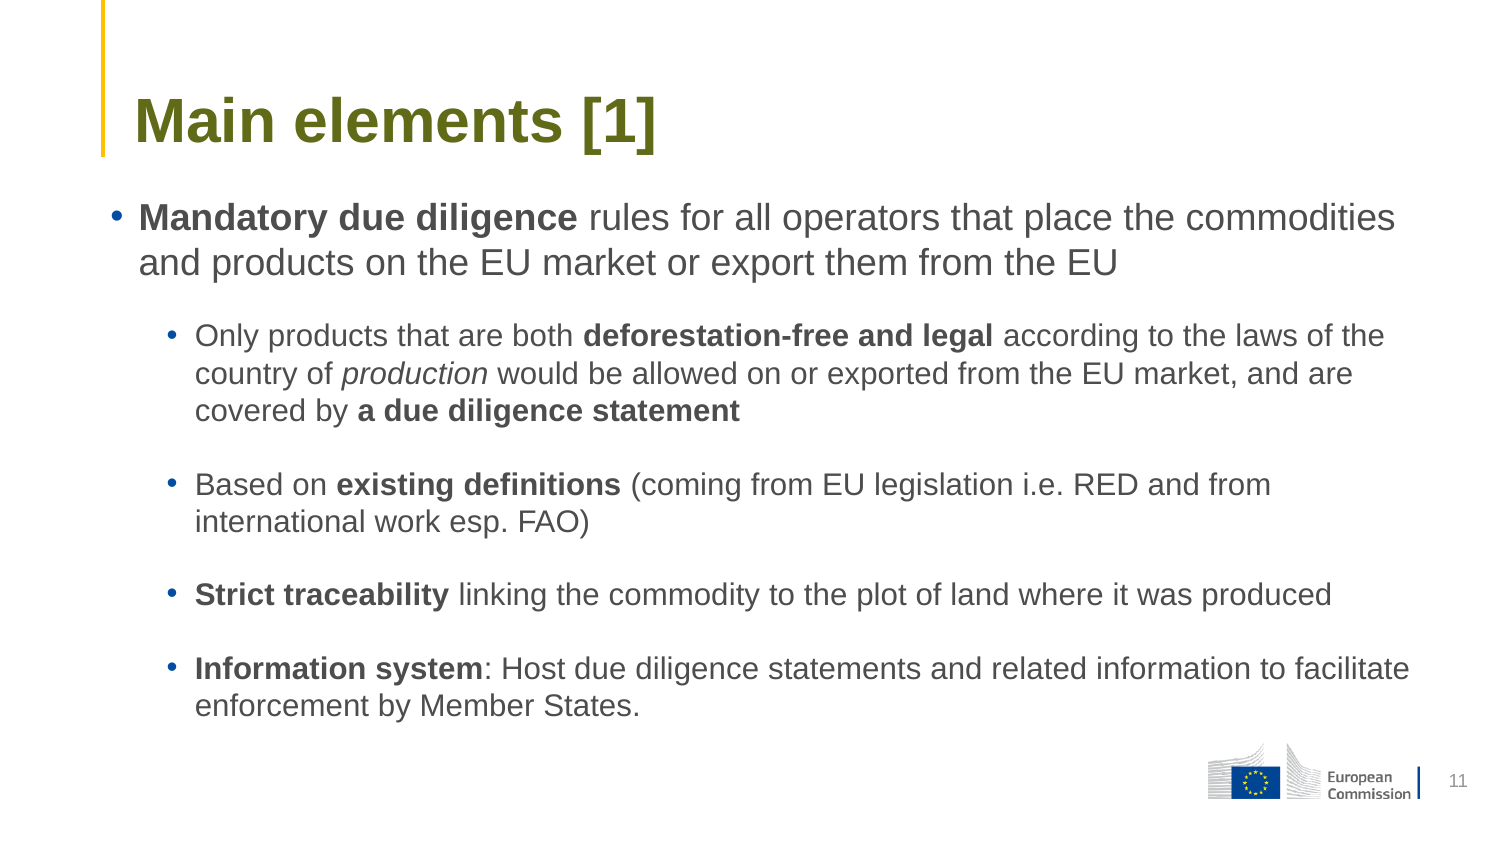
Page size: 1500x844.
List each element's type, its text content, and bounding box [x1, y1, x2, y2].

list Mandatory due diligence rules for all operators that place the commodities and products on the EU market or export them from the EU Only products that are both deforestation-free and legal according to the laws of the country of production would be allowed on or exported from the EU market, and are covered by a due diligence statement Based on existing definitions (coming from EU legislation i.e. RED and from international work esp. FAO) Strict traceability linking the commodity to the plot of land where it was produced Information system: Host due diligence statements and related information to facilitate enforcement by Member States. [95, 185, 1438, 803]
title Main elements [1] [119, 59, 1414, 156]
slide_number 11 [1433, 757, 1500, 803]
